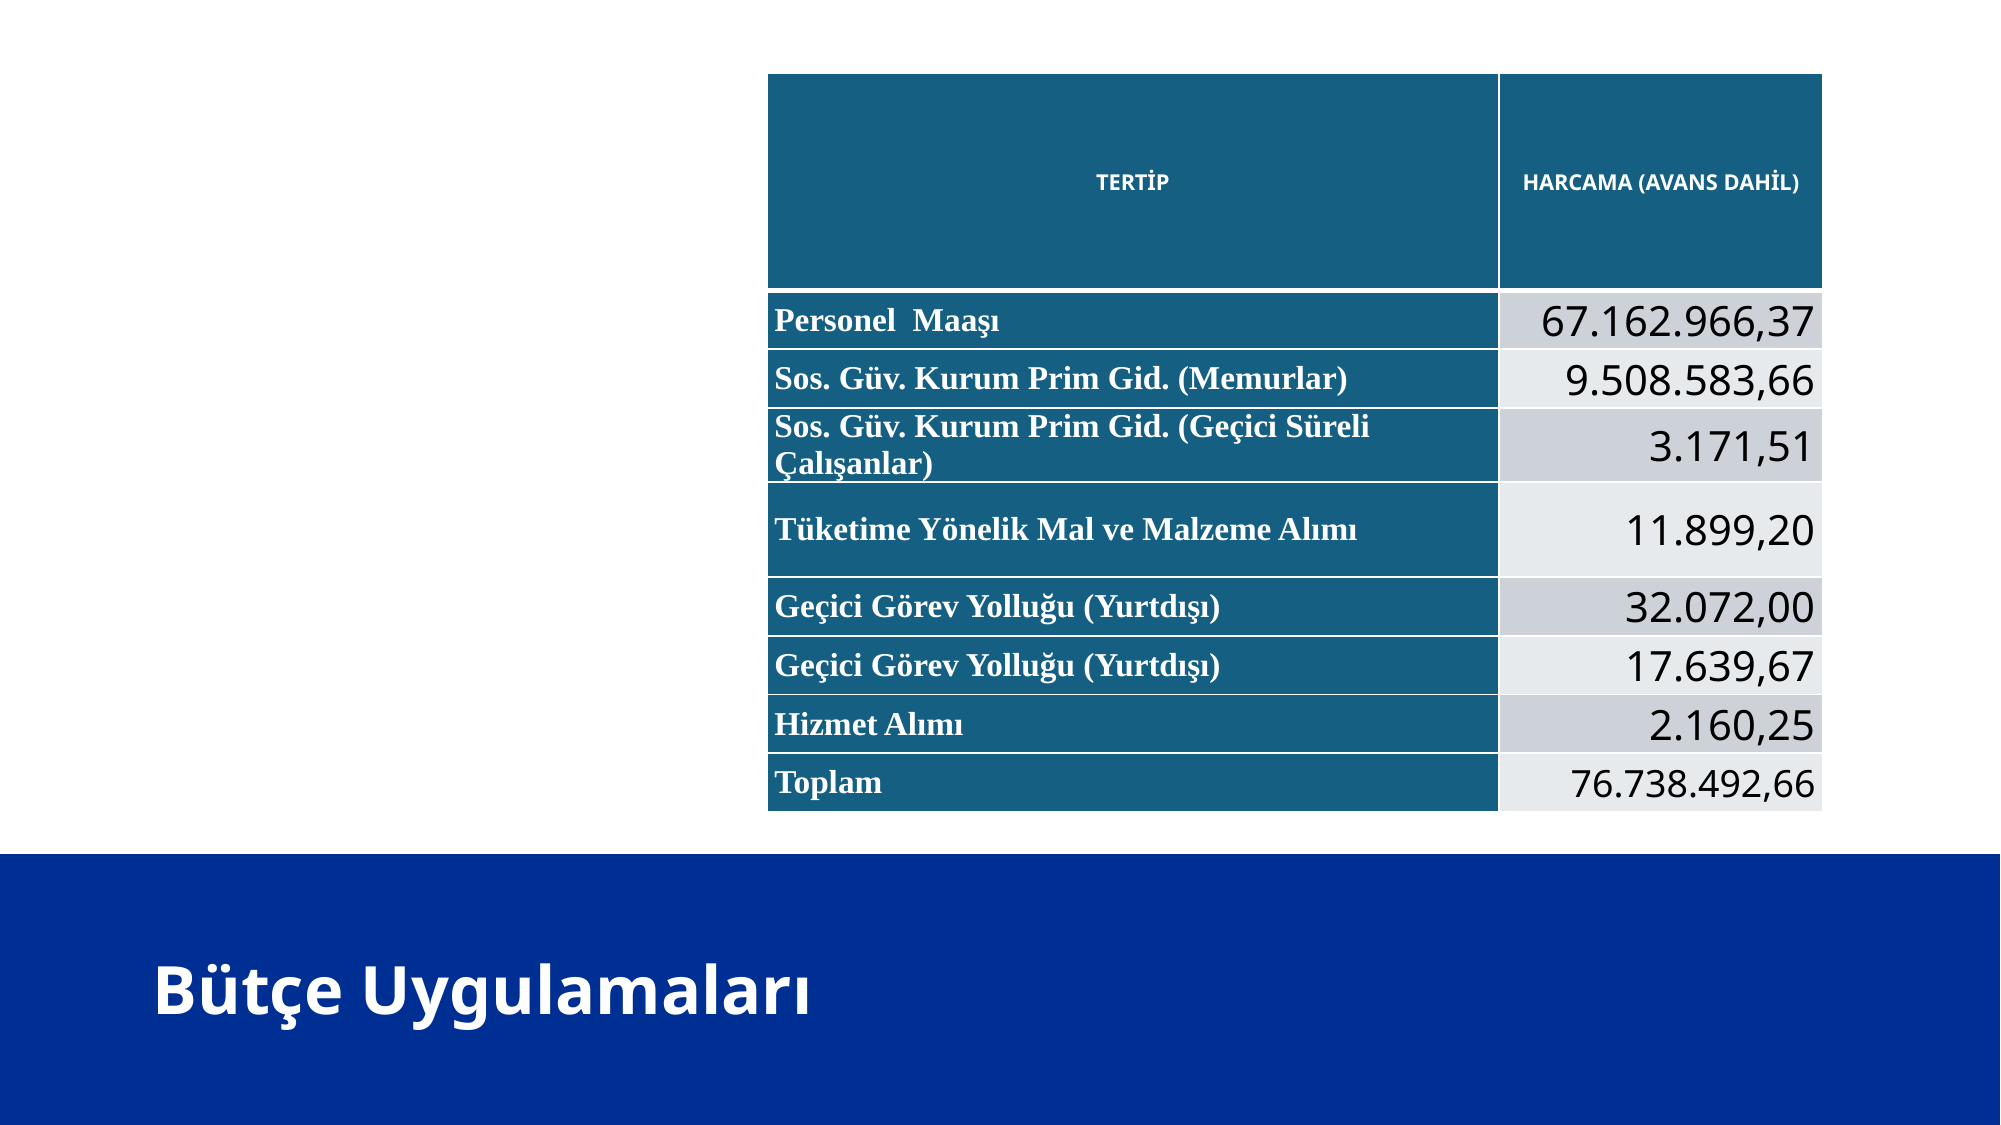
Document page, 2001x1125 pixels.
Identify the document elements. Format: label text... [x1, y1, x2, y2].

table_header HARCAMA (AVANS DAHİL) [1500, 74, 1822, 288]
table_cell 67.162.966,37 [1500, 293, 1822, 348]
text_box Bütçe Uygulamaları [137, 917, 1265, 1068]
table_cell 3.171,51 [1500, 409, 1822, 481]
table_cell 32.072,00 [1500, 578, 1822, 635]
table_cell 17.639,67 [1500, 637, 1822, 694]
table_cell Toplam [768, 754, 1498, 811]
table_cell Personel Maaşı [768, 293, 1498, 348]
table_cell Geçici Görev Yolluğu (Yurtdışı) [768, 578, 1498, 635]
text_box [0, 853, 2000, 1125]
table_cell Tüketime Yönelik Mal ve Malzeme Alımı [768, 483, 1498, 576]
table_cell Sos. Güv. Kurum Prim Gid. (Geçici Süreli Çalışanlar) [768, 409, 1498, 481]
table_cell Geçici Görev Yolluğu (Yurtdışı) [768, 637, 1498, 694]
table_cell 11.899,20 [1500, 483, 1822, 576]
table_cell 2.160,25 [1500, 695, 1822, 752]
table_cell Sos. Güv. Kurum Prim Gid. (Memurlar) [768, 350, 1498, 407]
table_cell 9.508.583,66 [1500, 350, 1822, 407]
table_header TERTİP [768, 74, 1498, 288]
table_cell 76.738.492,66 [1500, 754, 1822, 811]
table_cell Hizmet Alımı [768, 695, 1498, 752]
